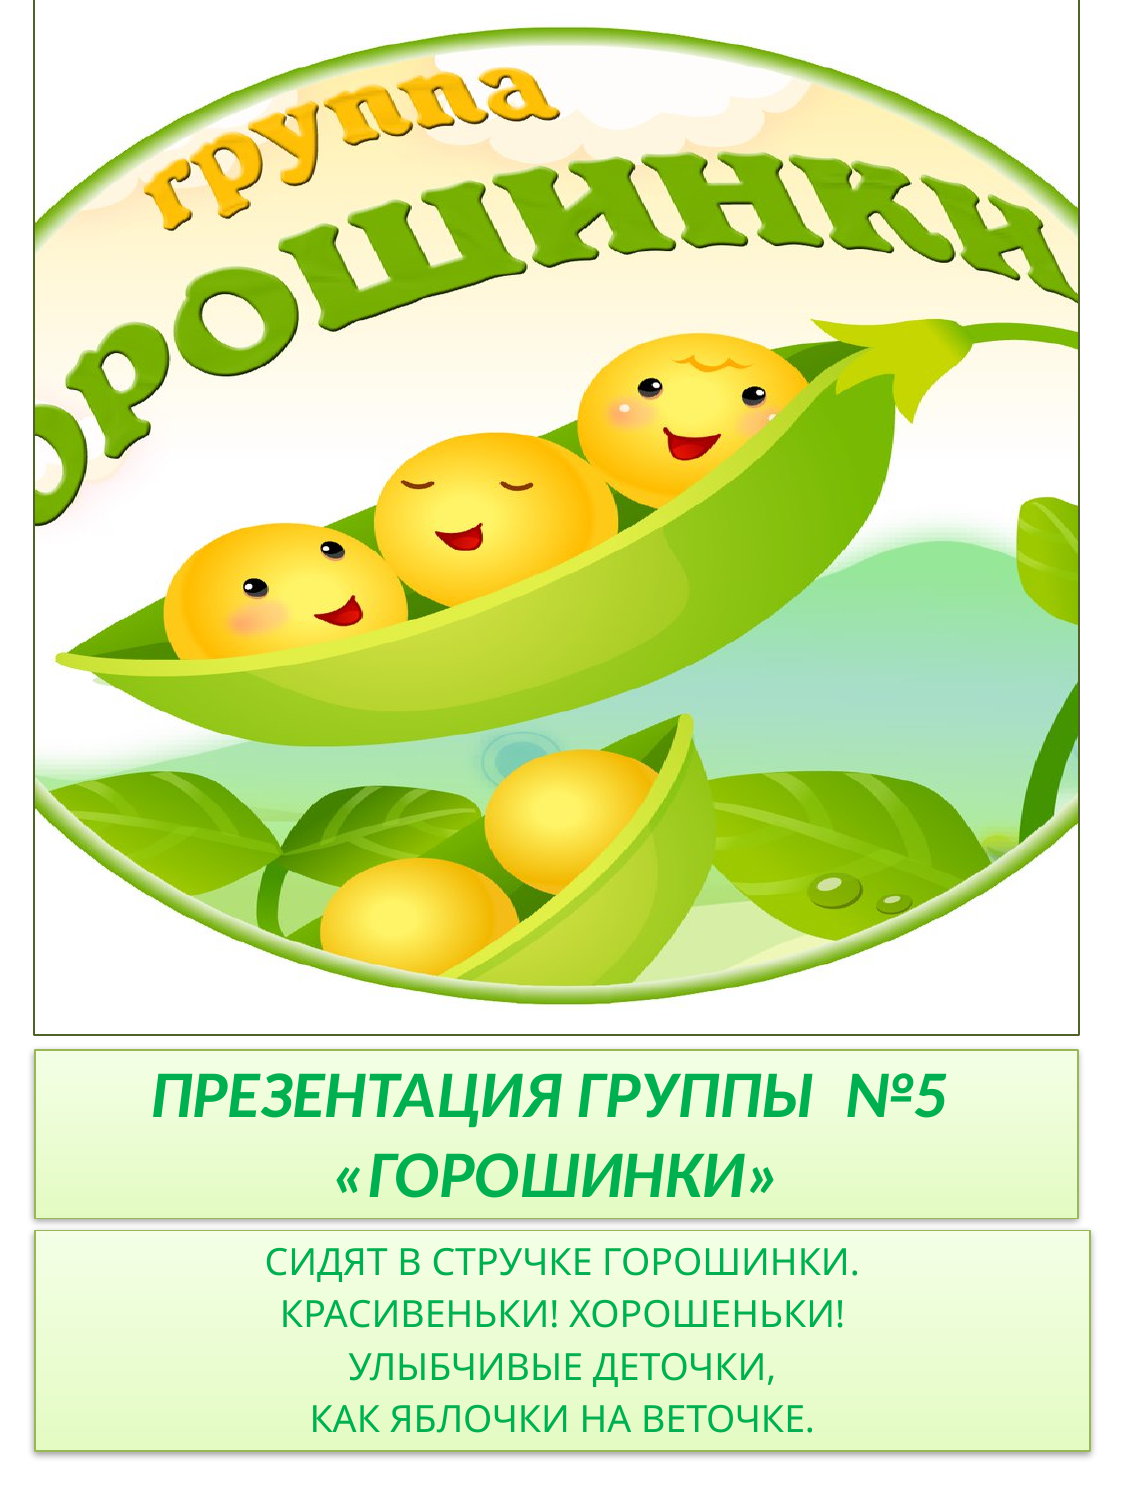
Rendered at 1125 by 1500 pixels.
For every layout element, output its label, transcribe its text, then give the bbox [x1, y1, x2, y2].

list СИДЯТ В СТРУЧКЕ ГОРОШИНКИ. КРАСИВЕНЬКИ! ХОРОШЕНЬКИ! УЛЫБЧИВЫЕ ДЕТОЧКИ, КАК ЯБЛОЧКИ НА ВЕТОЧКЕ. [34, 1230, 1091, 1452]
picture [34, 0, 1079, 1035]
title ПРЕЗЕНТАЦИЯ ГРУППЫ №5 «ГОРОШИНКИ» [34, 1049, 1079, 1219]
